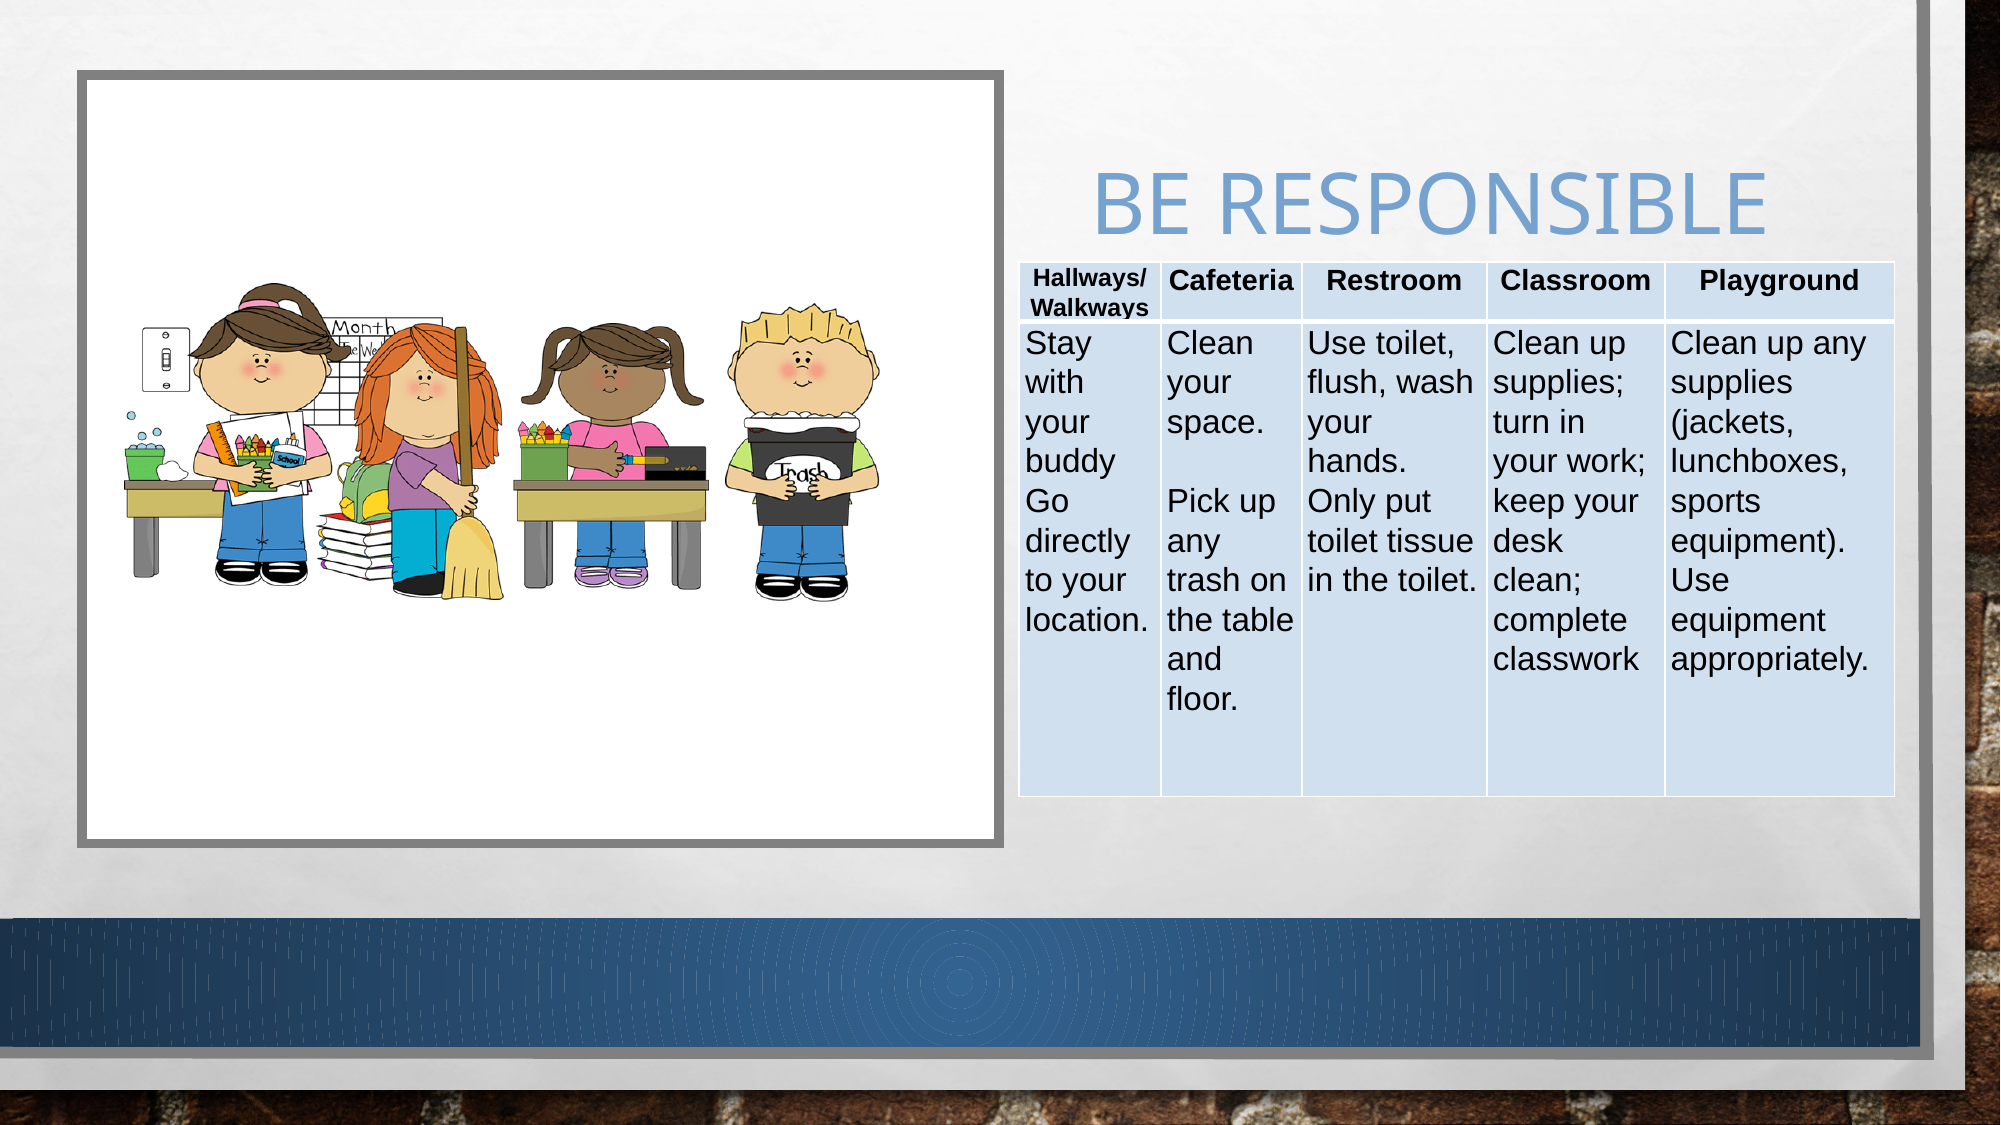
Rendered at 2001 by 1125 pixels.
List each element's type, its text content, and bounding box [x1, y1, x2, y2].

table_cell Stay with your buddy Go directly to your location. [1020, 324, 1160, 796]
title Be responsible [1075, 112, 1818, 261]
table_header Restroom [1303, 263, 1486, 319]
table_header Playground [1666, 263, 1894, 319]
table_header Cafeteria [1162, 263, 1301, 319]
picture [0, 0, 2000, 1125]
table_cell Clean up supplies; turn in your work; keep your desk clean; complete classwork [1488, 324, 1664, 796]
text_box [80, 73, 1000, 845]
table_cell Clean up any supplies (jackets, lunchboxes, sports equipment). Use equipment appropriately. [1666, 324, 1894, 796]
table_header Hallways/ Walkways [1020, 263, 1160, 319]
table_cell Use toilet, flush, wash your hands. Only put toilet tissue in the toilet. [1303, 324, 1486, 796]
picture [122, 282, 881, 602]
table_cell Clean your space. Pick up any trash on the table and floor. [1162, 324, 1301, 796]
table_header Classroom [1488, 263, 1664, 319]
